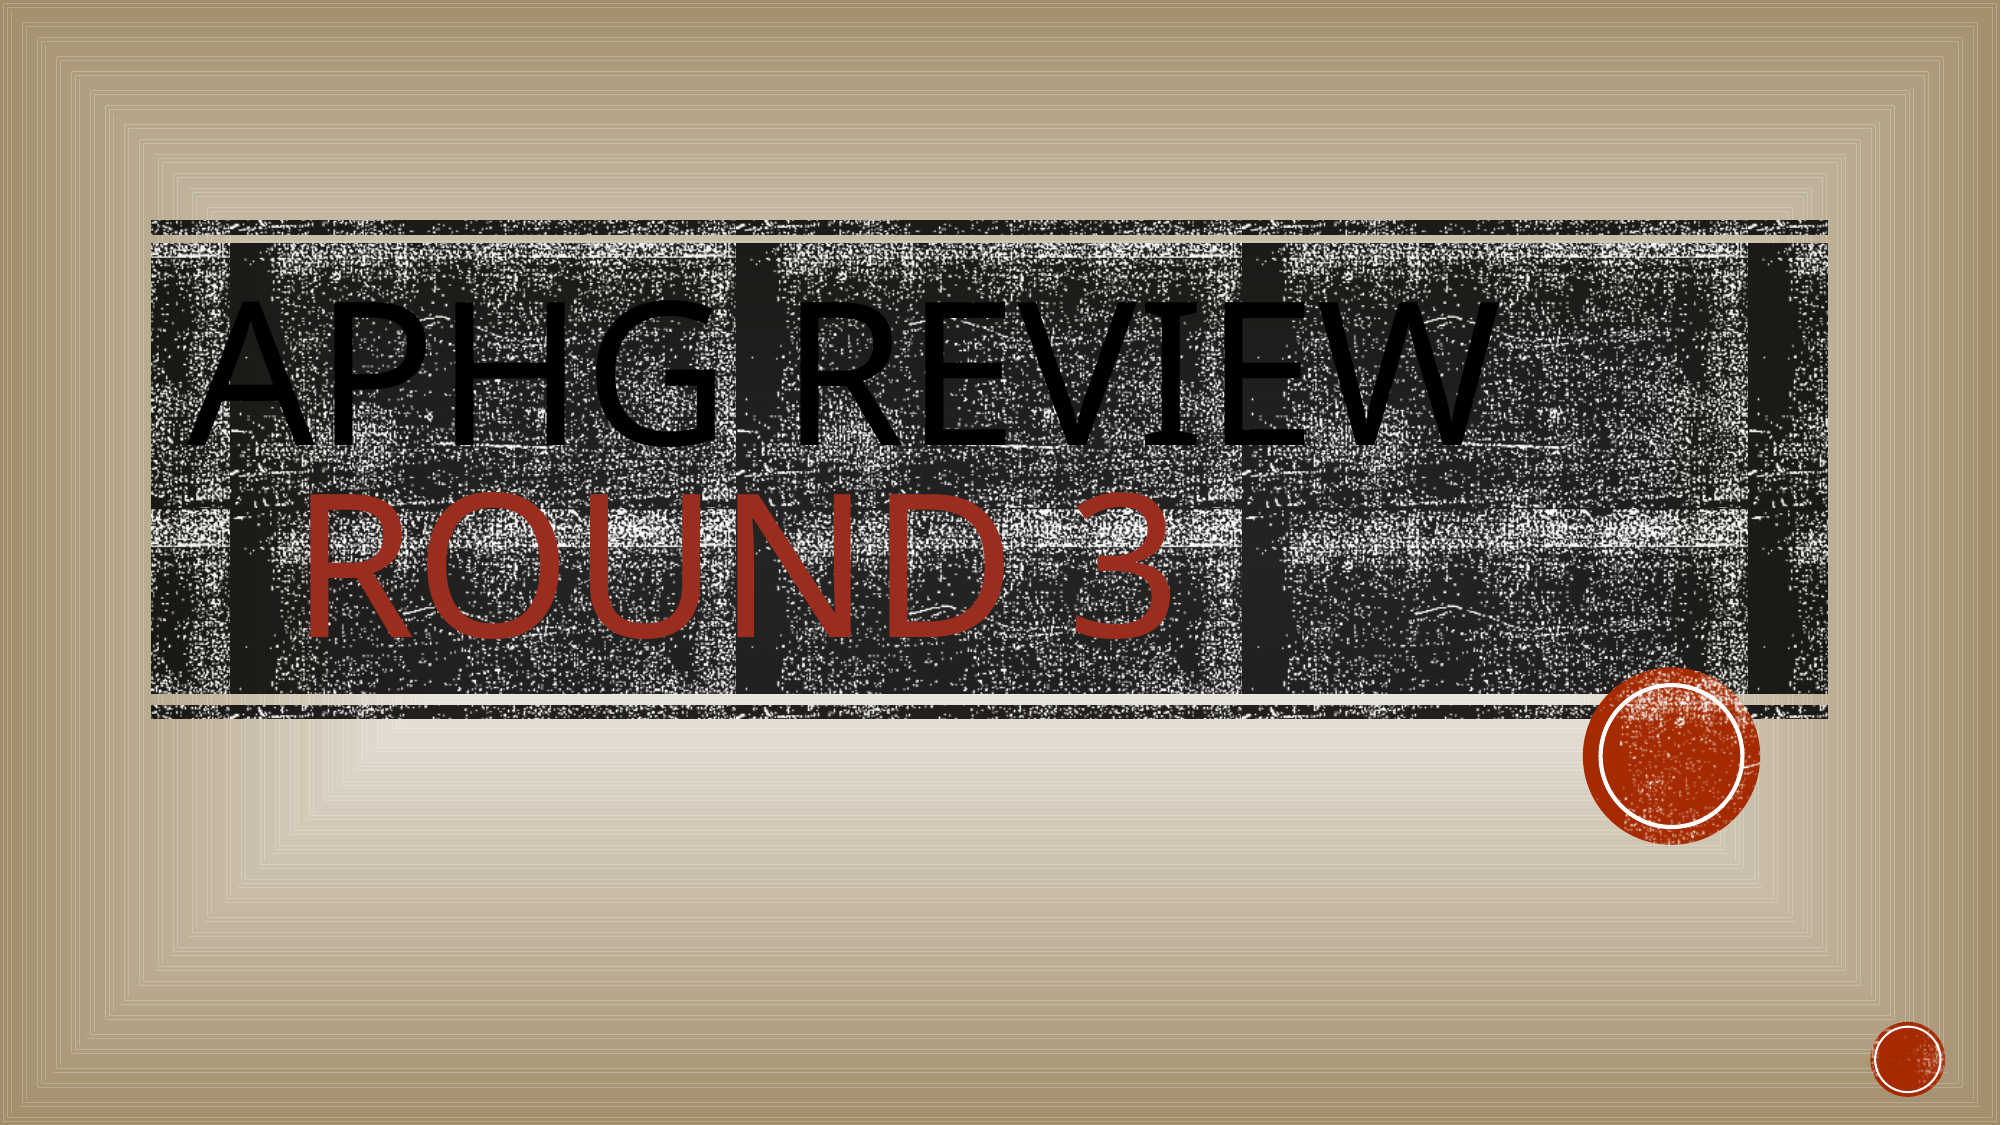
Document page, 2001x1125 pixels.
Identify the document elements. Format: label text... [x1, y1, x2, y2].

title APHG REVIEW ROUND 3 [172, 234, 1808, 733]
